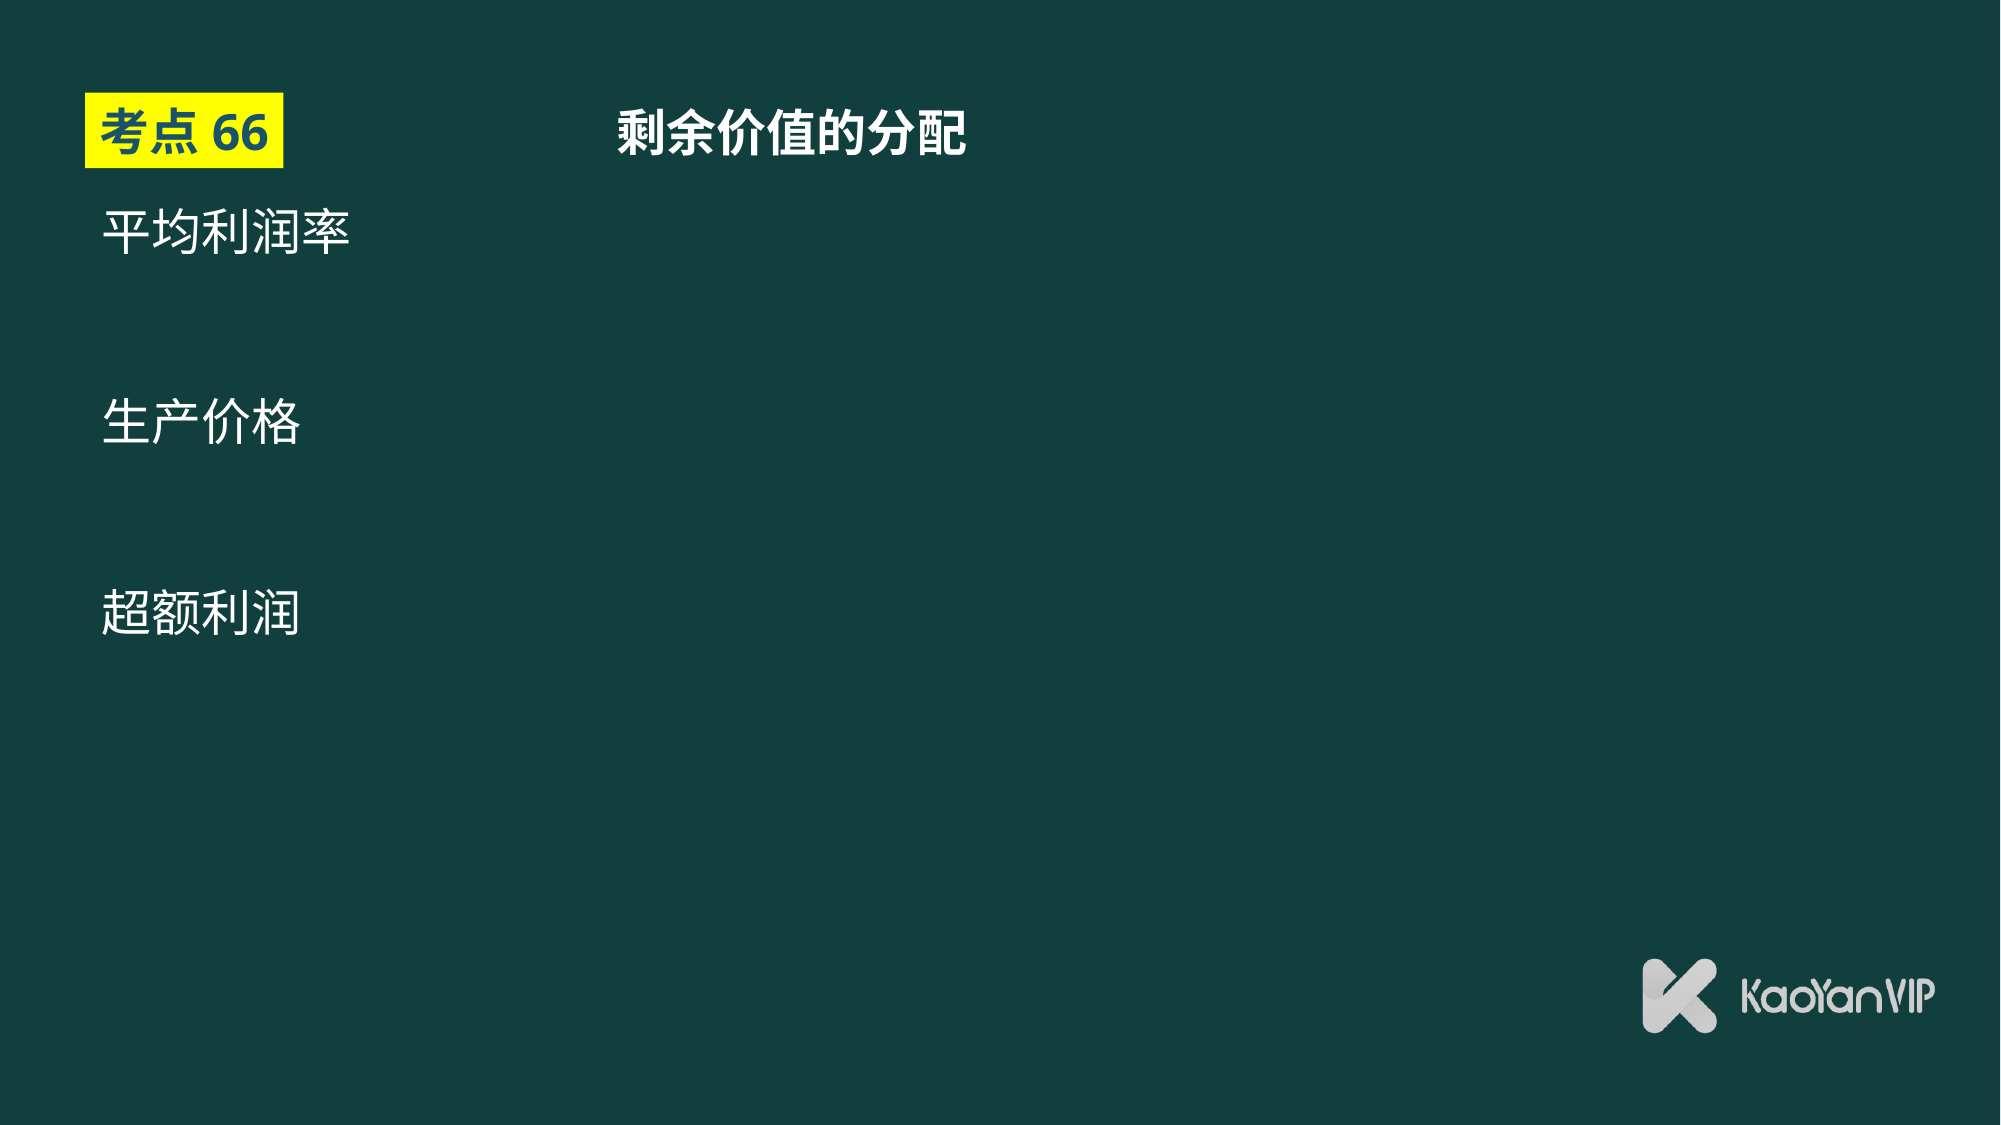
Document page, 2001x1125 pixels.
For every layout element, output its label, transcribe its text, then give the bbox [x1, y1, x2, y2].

list 平均利润率 生产价格 超额利润 [86, 178, 1474, 1037]
title 剩余价值的分配 [86, 91, 1474, 178]
text_box 考点66 [85, 92, 284, 169]
